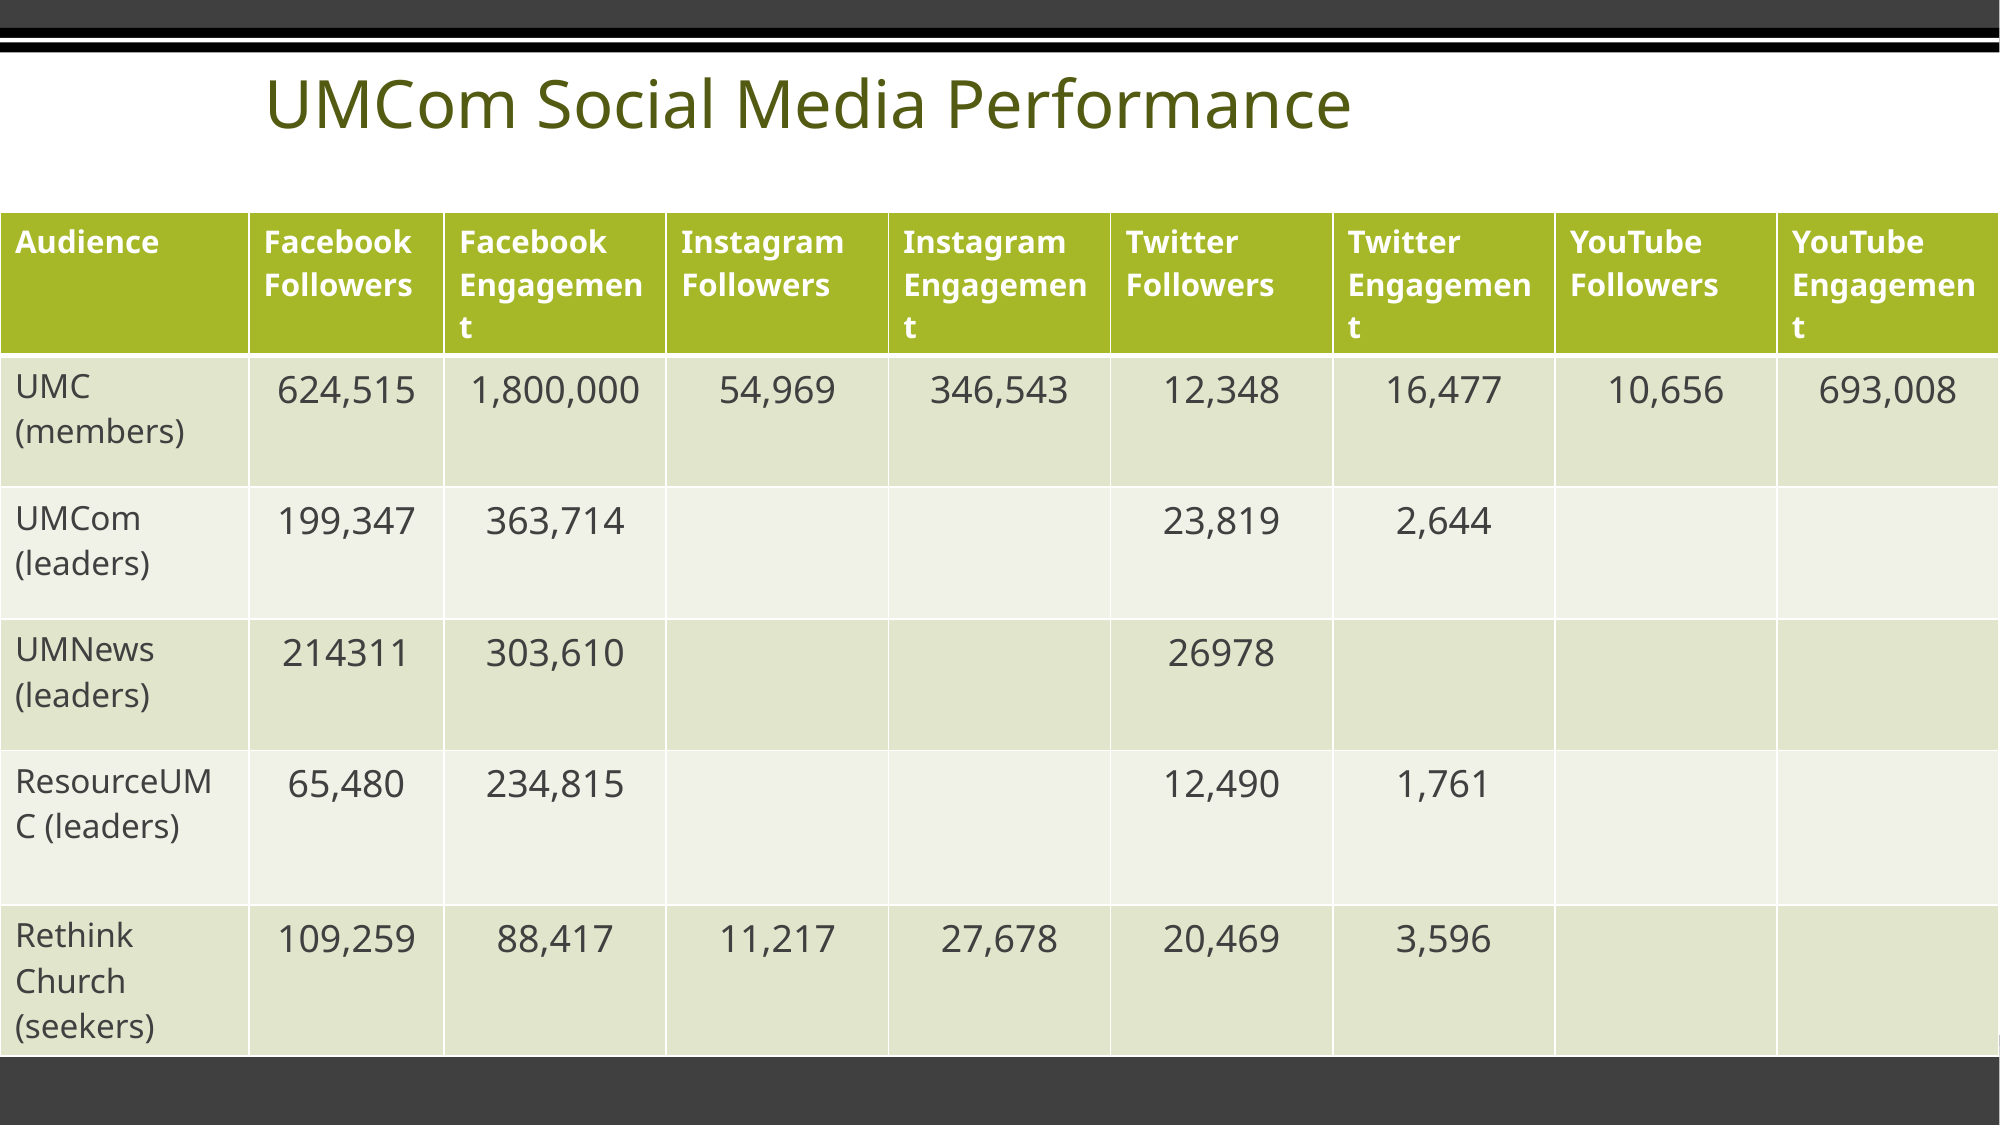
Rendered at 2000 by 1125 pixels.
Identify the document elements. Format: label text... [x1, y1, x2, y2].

table_cell [667, 488, 888, 618]
table_cell [1778, 906, 1998, 1055]
table_cell 3,596 [1334, 906, 1554, 1055]
table_cell [1778, 751, 1998, 904]
table_cell [889, 620, 1110, 750]
table_cell 23,819 [1111, 488, 1332, 618]
table_header Audience [1, 213, 248, 353]
table_header YouTube Followers [1556, 213, 1776, 353]
table_cell 1,761 [1334, 751, 1554, 904]
table_cell 214311 [250, 620, 443, 750]
table_header Facebook Engagement [445, 213, 665, 353]
table_cell [889, 488, 1110, 618]
table_cell 65,480 [250, 751, 443, 904]
table_cell 10,656 [1556, 358, 1776, 486]
table_cell UMCom (leaders) [1, 488, 248, 618]
table_cell UMC (members) [1, 358, 248, 486]
table_cell 363,714 [445, 488, 665, 618]
table_cell 199,347 [250, 488, 443, 618]
table_cell 12,348 [1111, 358, 1332, 486]
table_header Instagram Engagement [889, 213, 1110, 353]
table_cell [1556, 488, 1776, 618]
table_cell 26978 [1111, 620, 1332, 750]
table_cell 1,800,000 [445, 358, 665, 486]
table_cell 303,610 [445, 620, 665, 750]
title UMCom Social Media Performance [249, 37, 1750, 150]
table_header Instagram Followers [667, 213, 888, 353]
table_header Twitter Engagement [1334, 213, 1554, 353]
table_cell Rethink Church (seekers) [1, 906, 248, 1055]
table_cell [1778, 620, 1998, 750]
table_cell UMNews (leaders) [1, 620, 248, 750]
table_cell [667, 620, 888, 750]
table_cell 624,515 [250, 358, 443, 486]
table_cell 693,008 [1778, 358, 1998, 486]
table_header YouTube Engagement [1778, 213, 1998, 353]
table_header Twitter Followers [1111, 213, 1332, 353]
table_cell 88,417 [445, 906, 665, 1055]
table_cell [1556, 906, 1776, 1055]
table_cell 54,969 [667, 358, 888, 486]
table_header Facebook Followers [250, 213, 443, 353]
table_cell 109,259 [250, 906, 443, 1055]
table_cell 234,815 [445, 751, 665, 904]
table_cell 2,644 [1334, 488, 1554, 618]
table_cell 20,469 [1111, 906, 1332, 1055]
table_cell ResourceUMC (leaders) [1, 751, 248, 904]
table_cell [1778, 488, 1998, 618]
table_cell [1556, 620, 1776, 750]
table_cell 11,217 [667, 906, 888, 1055]
table_cell 27,678 [889, 906, 1110, 1055]
table_cell [1556, 751, 1776, 904]
table_cell [667, 751, 888, 904]
table_cell [889, 751, 1110, 904]
table_cell 346,543 [889, 358, 1110, 486]
table_cell 16,477 [1334, 358, 1554, 486]
table_cell 12,490 [1111, 751, 1332, 904]
table_cell [1334, 620, 1554, 750]
